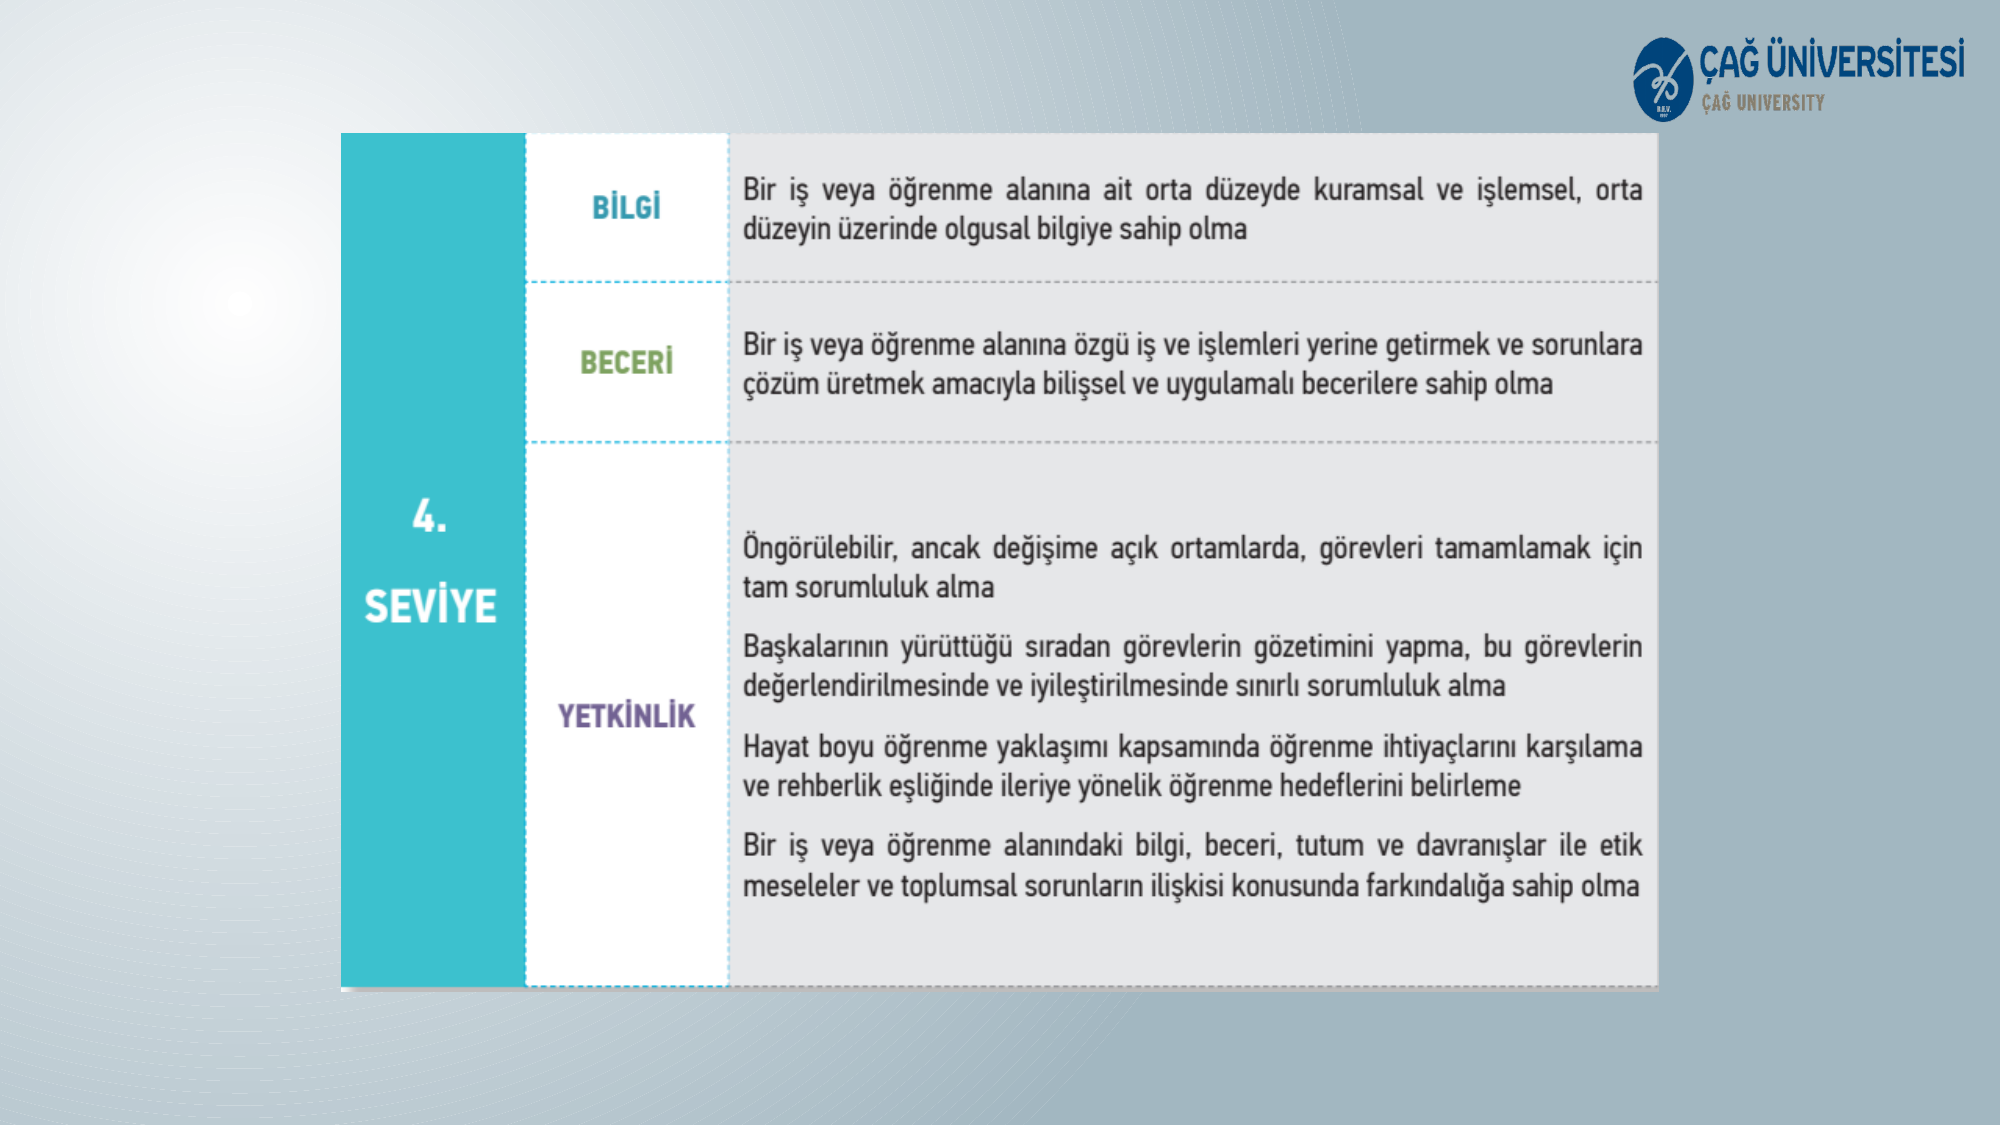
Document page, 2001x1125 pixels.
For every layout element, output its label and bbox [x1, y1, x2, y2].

picture [341, 27, 1971, 992]
